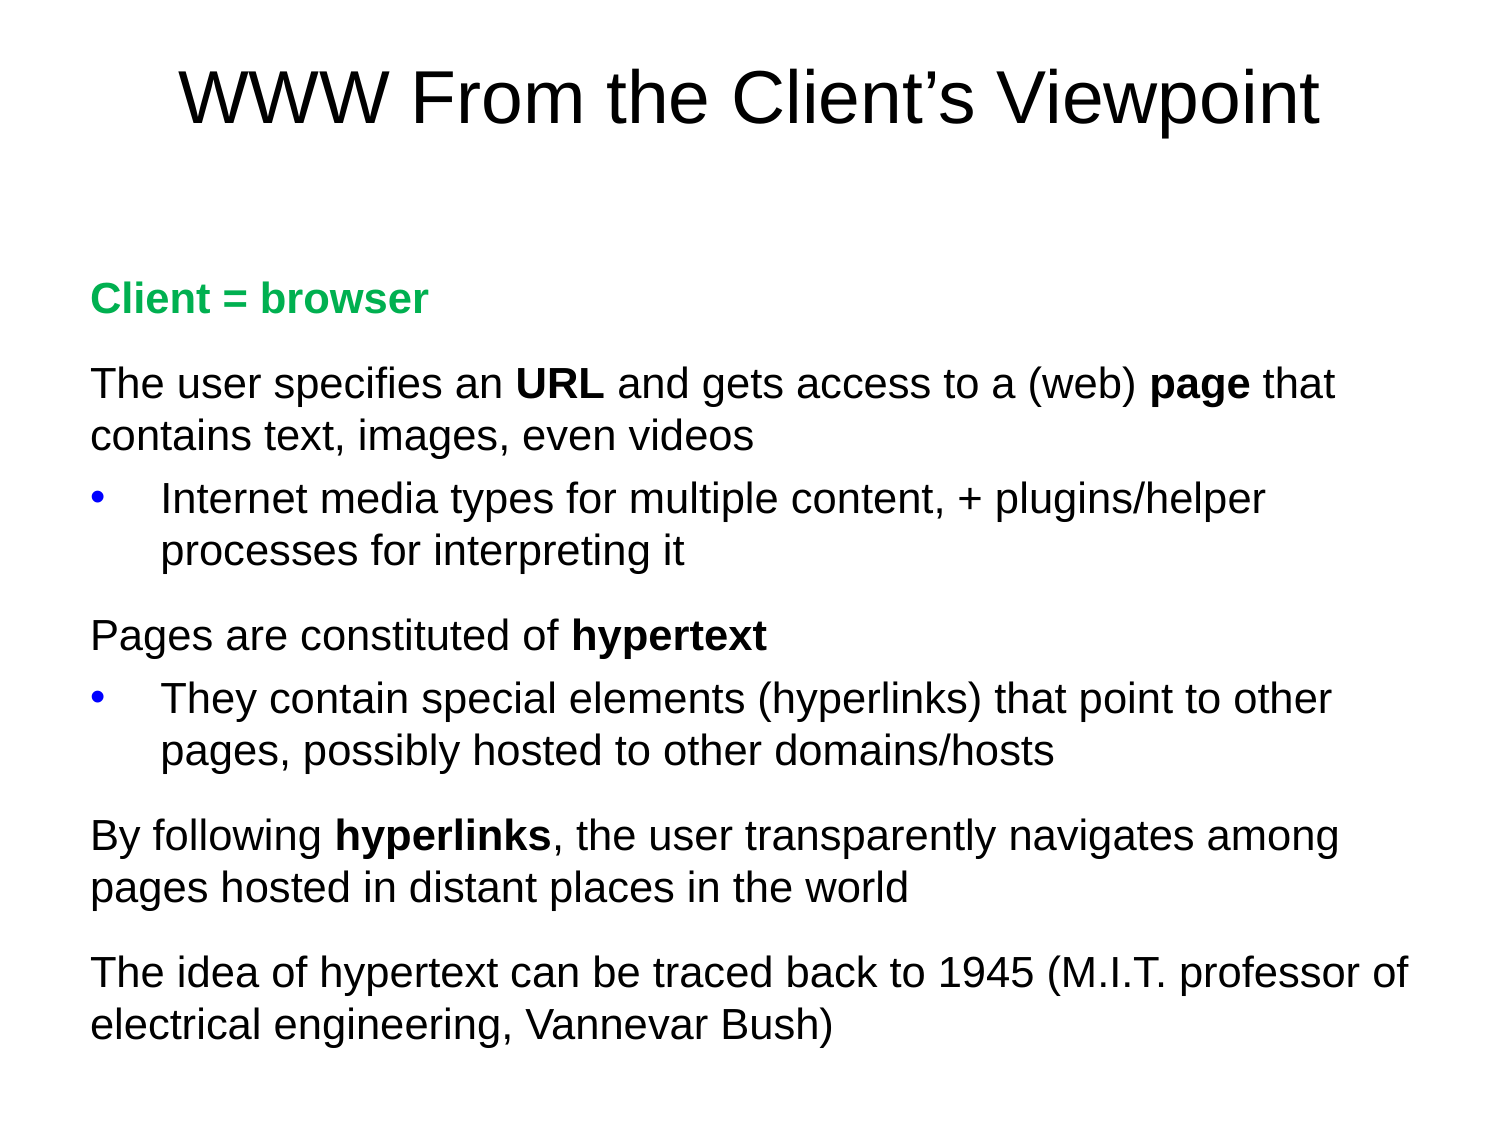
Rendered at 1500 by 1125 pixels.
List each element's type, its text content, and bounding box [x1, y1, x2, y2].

list Client = browser The user specifies an URL and gets access to a (web) page that contains text, images, even videos Internet media types for multiple content, + plugins/helper processes for interpreting it Pages are constituted of hypertext They contain special elements (hyperlinks) that point to other pages, possibly hosted to other domains/hosts By following hyperlinks, the user transparently navigates among pages hosted in distant places in the world The idea of hypertext can be traced back to 1945 (M.I.T. professor of electrical engineering, Vannevar Bush) [74, 262, 1442, 1057]
title WWW From the Client’s Viewpoint [0, 0, 1500, 188]
